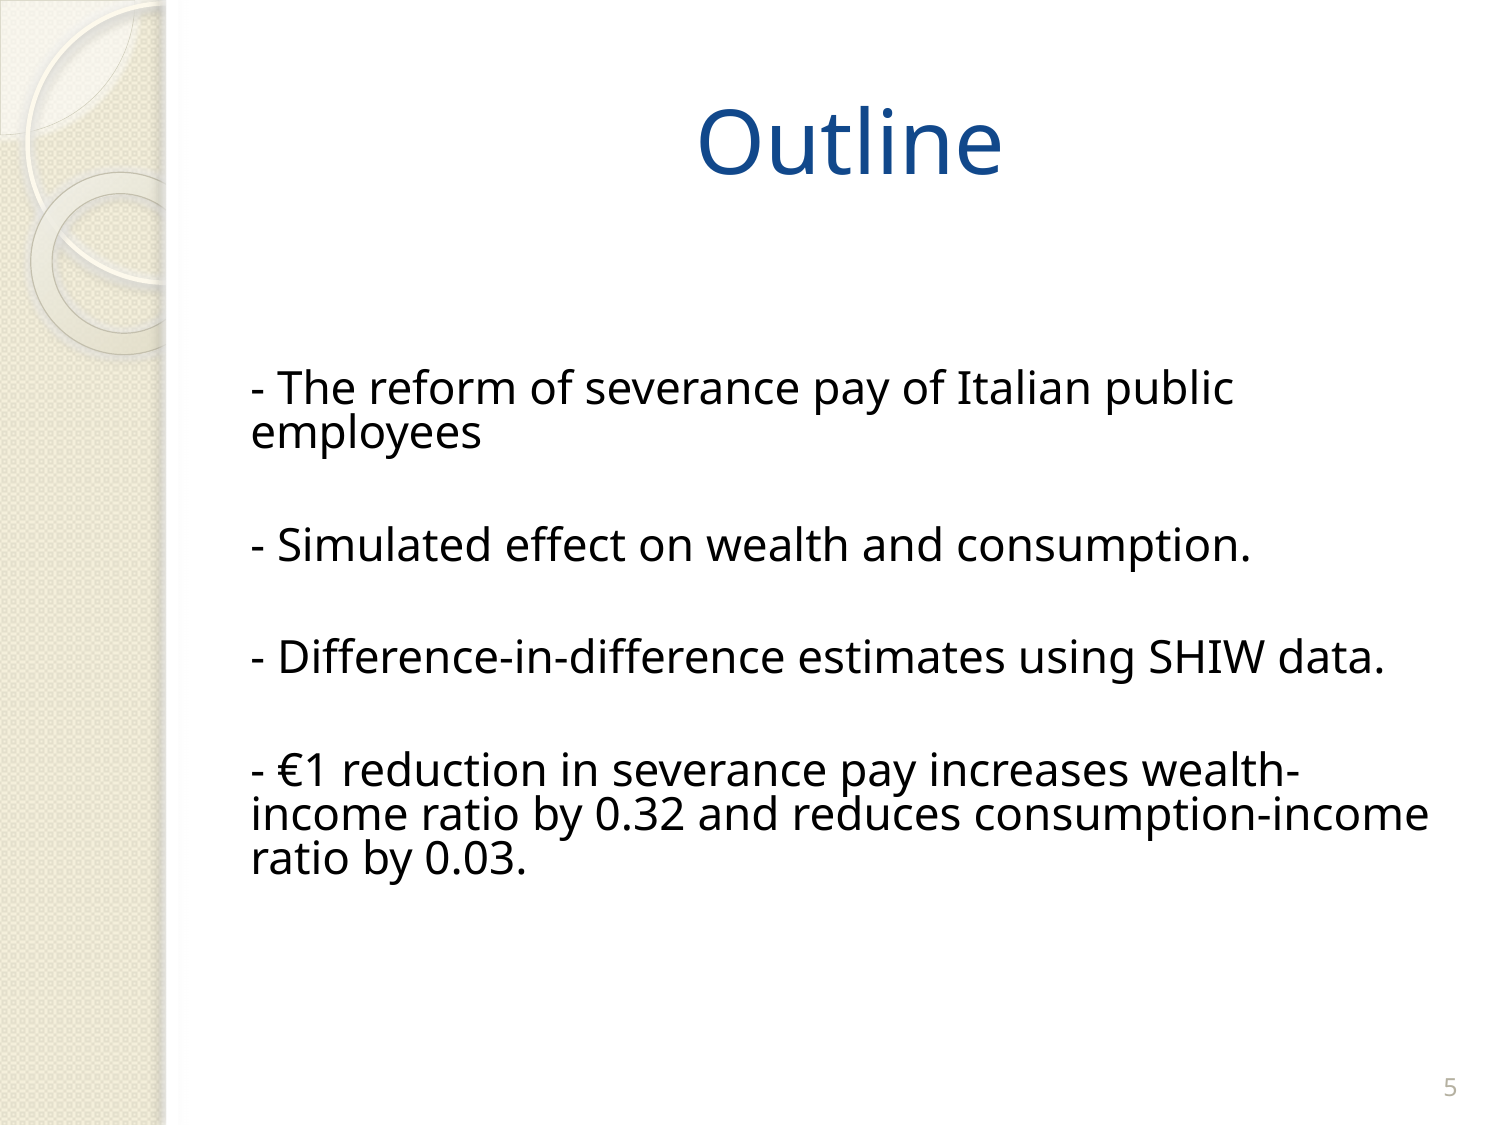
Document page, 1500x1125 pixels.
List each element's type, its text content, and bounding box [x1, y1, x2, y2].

title Outline [235, 45, 1466, 233]
list - The reform of severance pay of Italian public employees - Simulated effect on wealth and consumption. - Difference-in-difference estimates using SHIW data. - €1 reduction in severance pay increases wealth-income ratio by 0.32 and reduces consumption-income ratio by 0.03. [235, 237, 1466, 1026]
slide_number 5 [1413, 1034, 1488, 1113]
